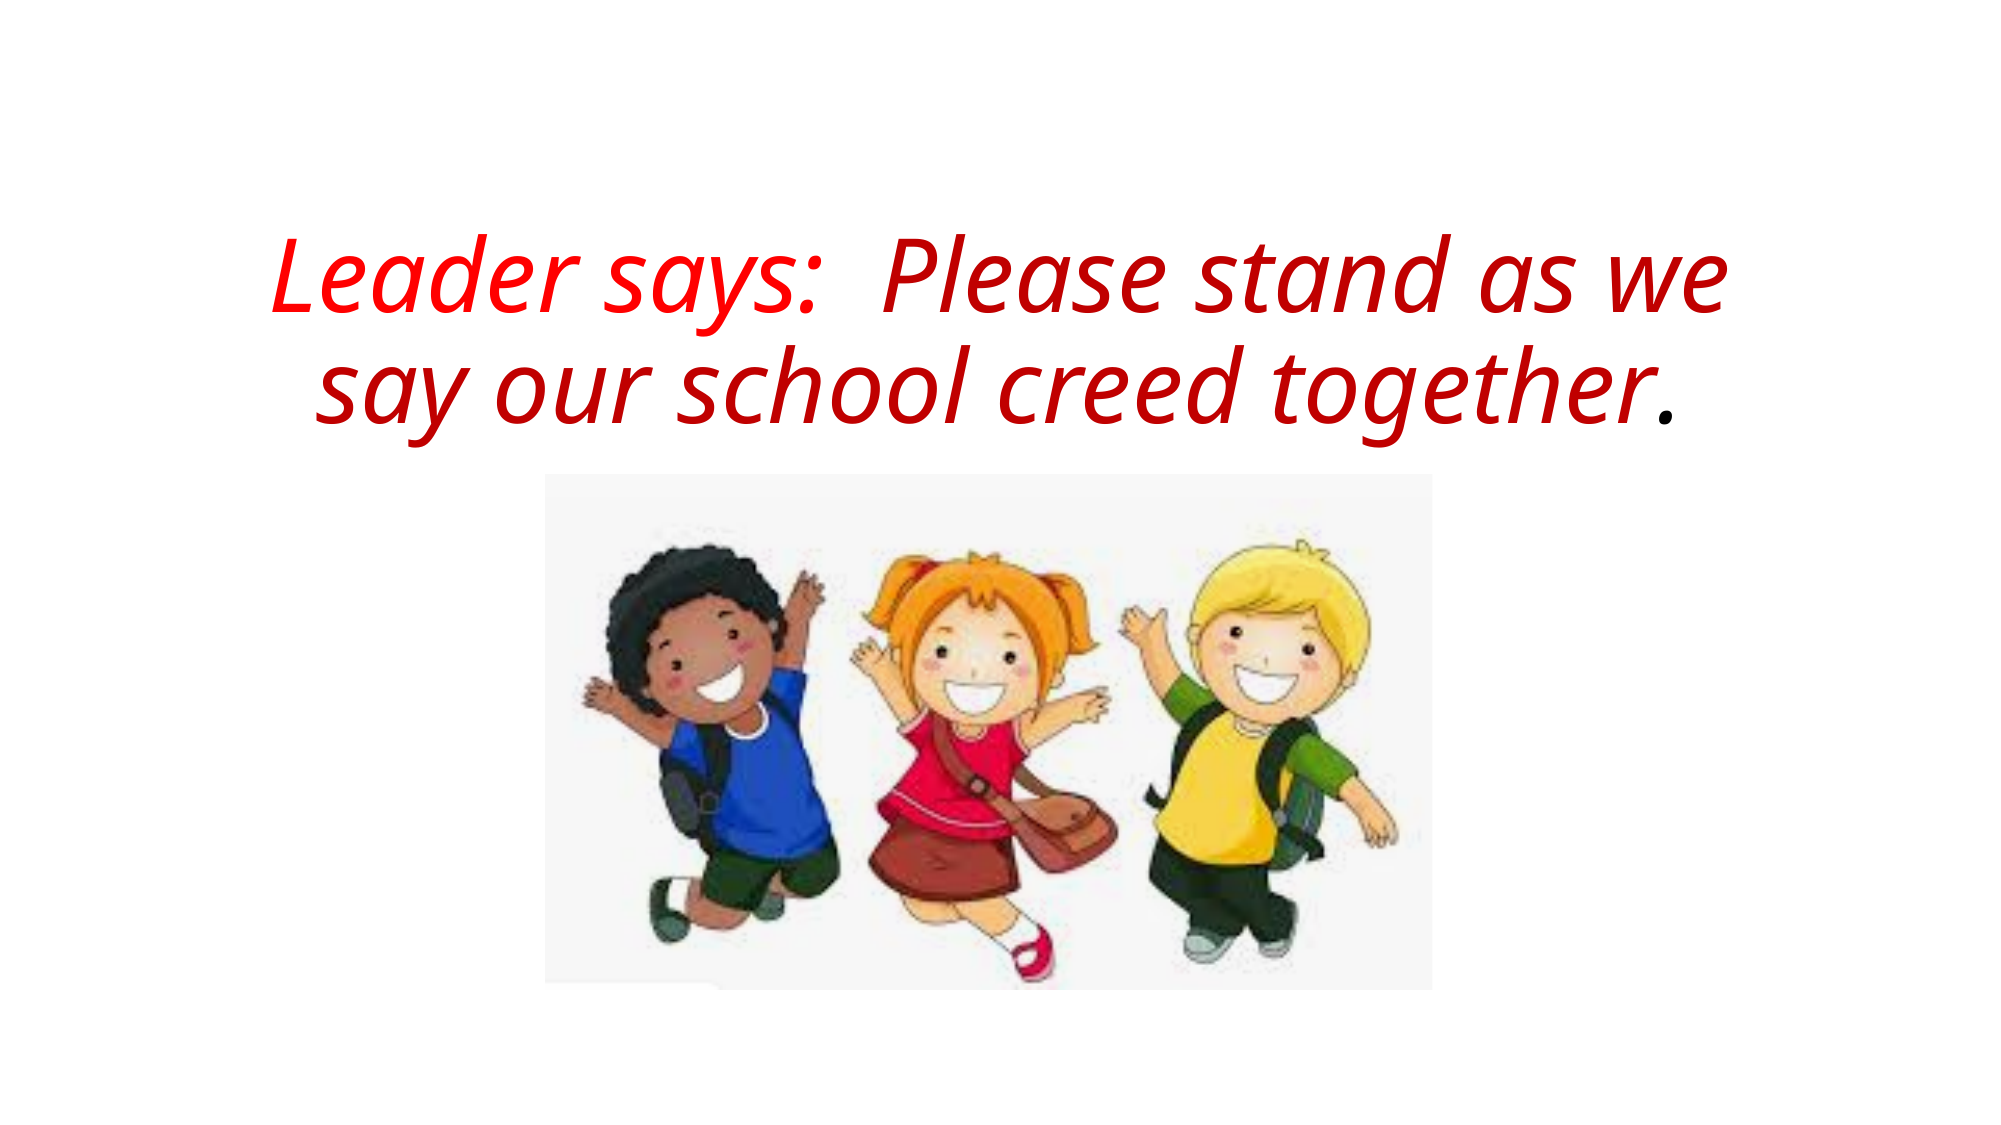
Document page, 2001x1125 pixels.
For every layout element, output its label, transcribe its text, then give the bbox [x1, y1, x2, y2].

picture [544, 474, 1433, 990]
title Leader says: Please stand as we say our school creed together. [249, 184, 1750, 576]
